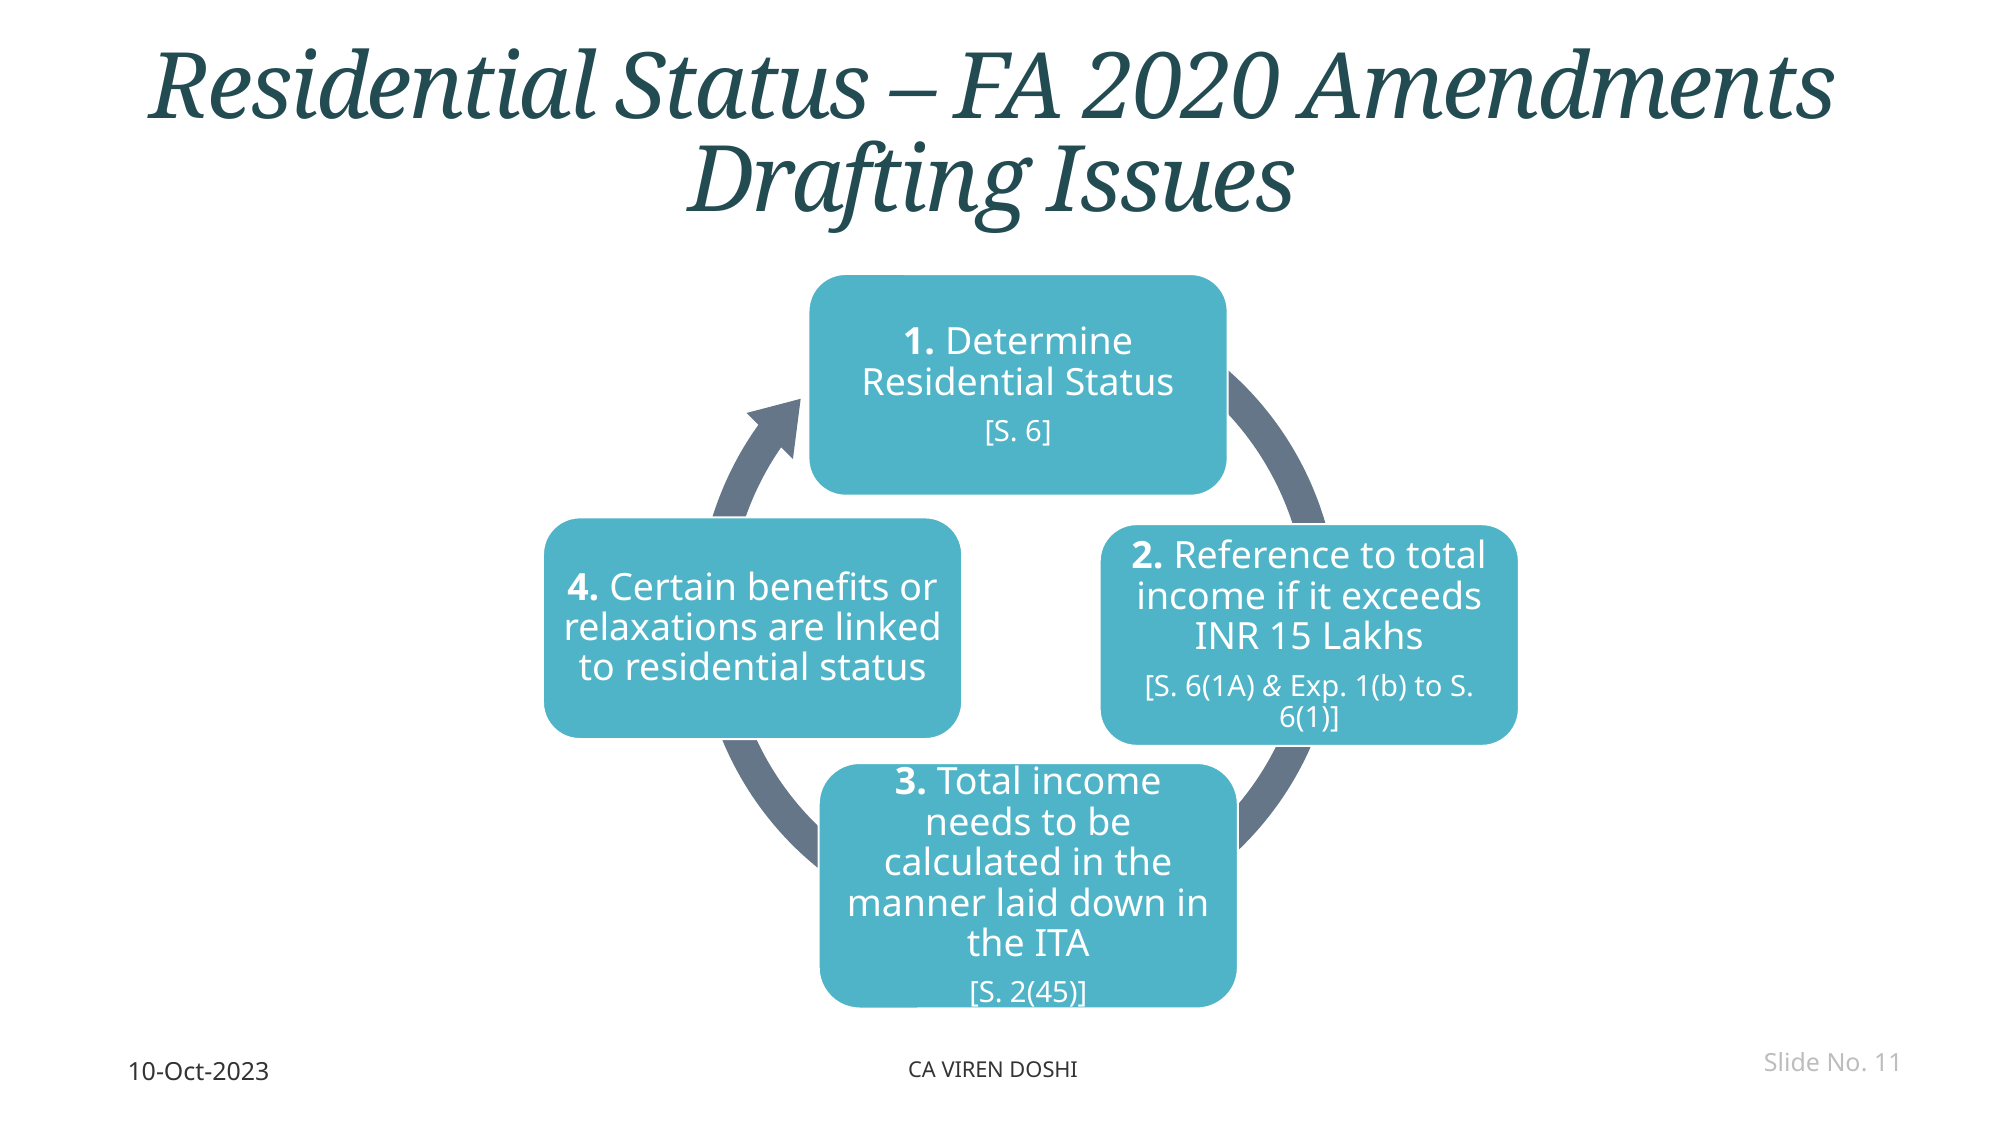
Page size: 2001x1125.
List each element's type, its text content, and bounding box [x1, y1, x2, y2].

text_box [722, 741, 817, 868]
text_box [1239, 747, 1311, 850]
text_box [1099, 523, 1520, 747]
slide_number Slide No. 11 [1455, 1051, 1918, 1088]
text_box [818, 762, 1239, 1009]
text_box [1229, 371, 1326, 523]
text_box [712, 398, 801, 516]
title Residential Status – FA 2020 Amendments Drafting Issues [109, 16, 1877, 257]
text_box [808, 273, 1228, 496]
footer CA Viren Doshi [580, 1051, 1406, 1090]
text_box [542, 517, 963, 740]
slide_number 10-Oct-2023 [112, 1051, 580, 1090]
